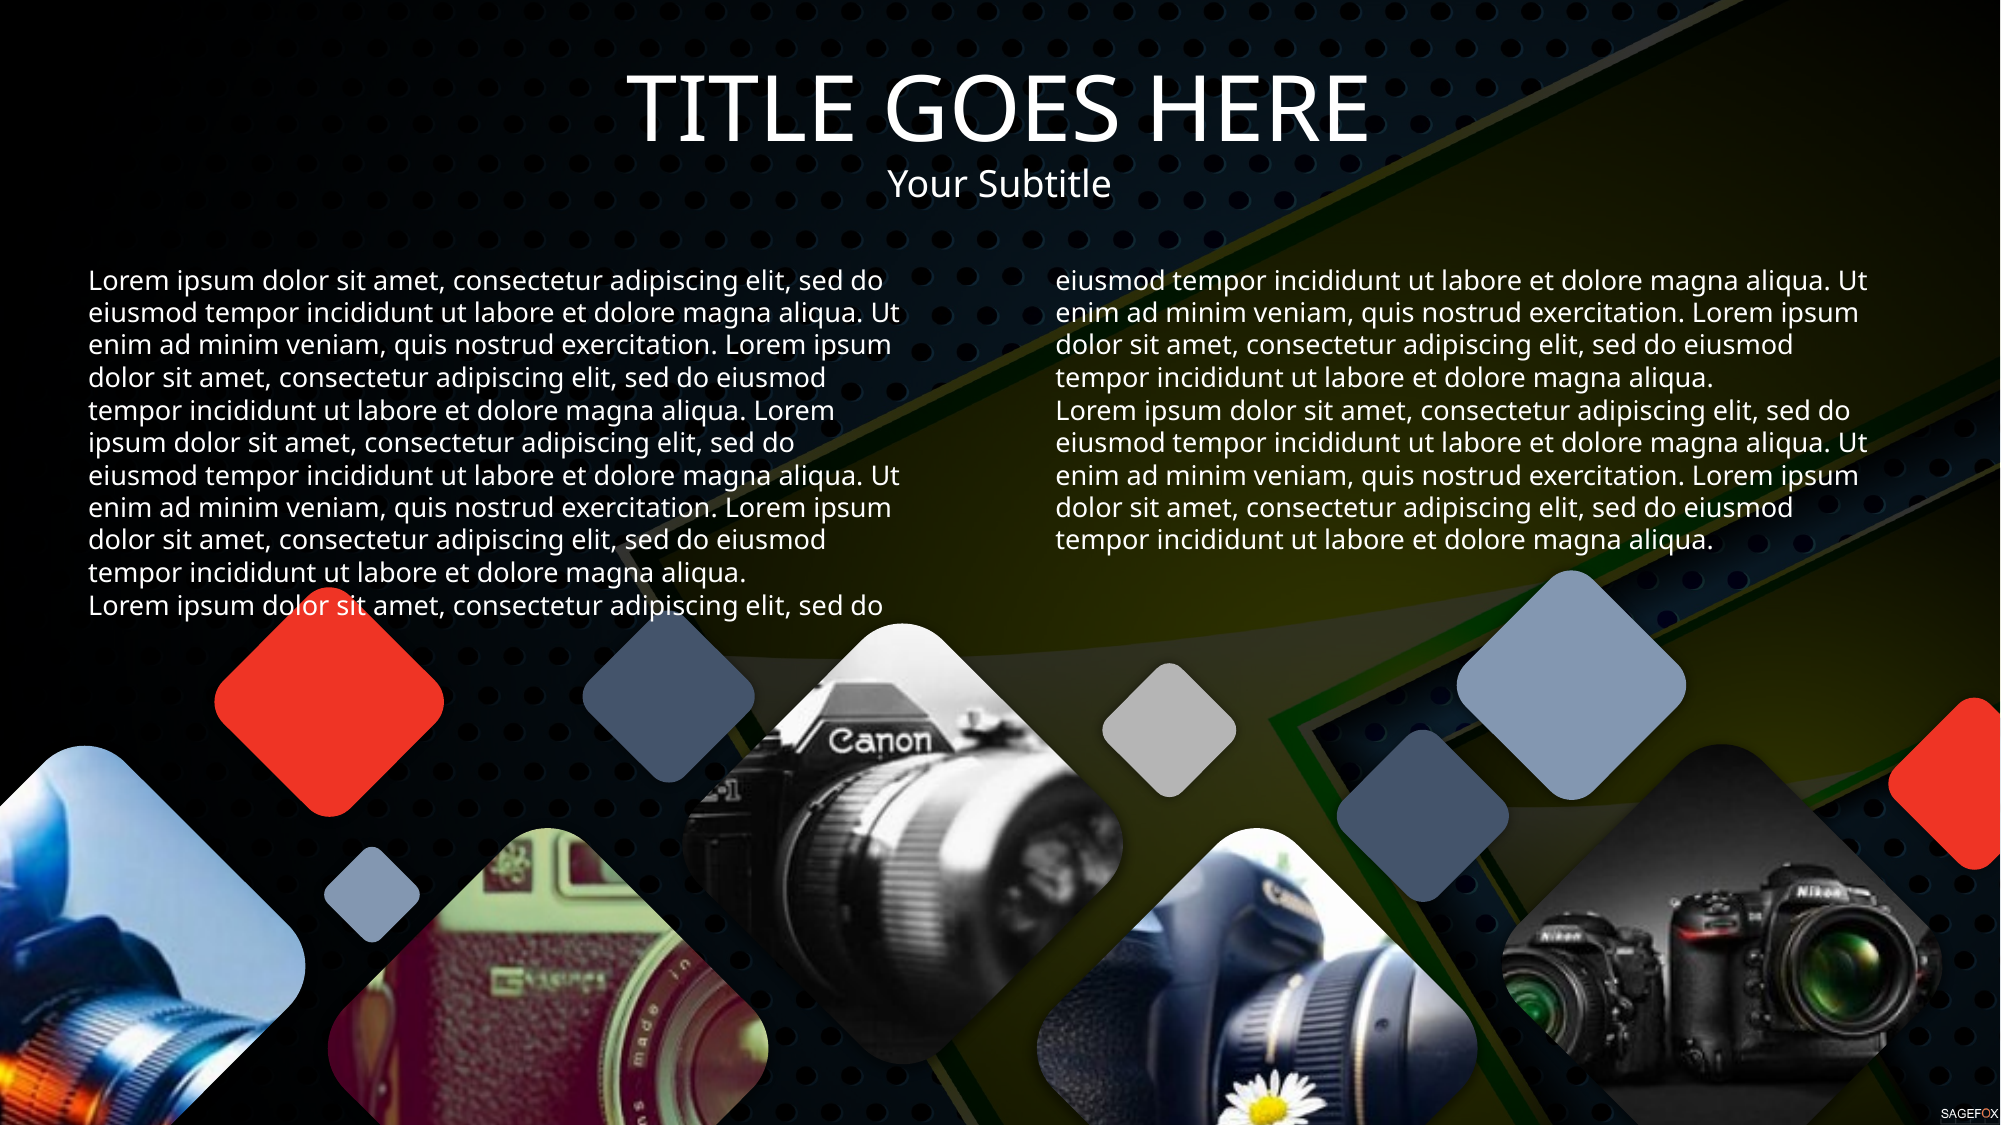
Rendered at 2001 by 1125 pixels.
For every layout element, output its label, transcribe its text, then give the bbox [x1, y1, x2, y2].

text_box [1335, 728, 1510, 903]
text_box [1500, 743, 1944, 1125]
text_box [1101, 662, 1238, 799]
text_box [213, 643, 445, 818]
text_box Lorem ipsum dolor sit amet, consectetur adipiscing elit, sed do eiusmod tempor incididunt ut labore et dolore magna aliqua. Ut enim ad minim veniam, quis nostrud exercitation. Lorem ipsum dolor sit amet, consectetur adipiscing elit, sed do eiusmod tempor incididunt ut labore et dolore magna aliqua. Lorem ipsum dolor sit amet, consectetur adipiscing elit, sed do eiusmod tempor incididunt ut labore et dolore magna aliqua. Ut enim ad minim veniam, quis nostrud exercitation. Lorem ipsum dolor sit amet, consectetur adipiscing elit, sed do eiusmod tempor incididunt ut labore et dolore magna aliqua. Lorem ipsum dolor sit amet, consectetur adipiscing elit, sed do eiusmod tempor incididunt ut labore et dolore magna aliqua. Ut enim ad minim veniam, quis nostrud exercitation. Lorem ipsum dolor sit amet, consectetur adipiscing elit, sed do eiusmod tempor incididunt ut labore et dolore magna aliqua. Lorem ipsum dolor sit amet, consectetur adipiscing elit, sed do eiusmod tempor incididunt ut labore et dolore magna aliqua. Ut enim ad minim veniam, quis nostrud exercitation. Lorem ipsum dolor sit amet, consectetur adipiscing elit, sed do eiusmod tempor incididunt ut labore et dolore magna aliqua. [73, 255, 1888, 643]
text_box [0, 744, 307, 1125]
text_box [681, 643, 1125, 1066]
text_box [1455, 643, 1688, 801]
text_box [326, 827, 770, 1125]
text_box [581, 643, 756, 784]
text_box [323, 845, 421, 944]
text_box [1887, 696, 2000, 871]
text_box [1035, 827, 1479, 1125]
picture [0, 0, 2001, 1125]
text_box TITLE GOES HERE Your Subtitle [548, 42, 1452, 212]
